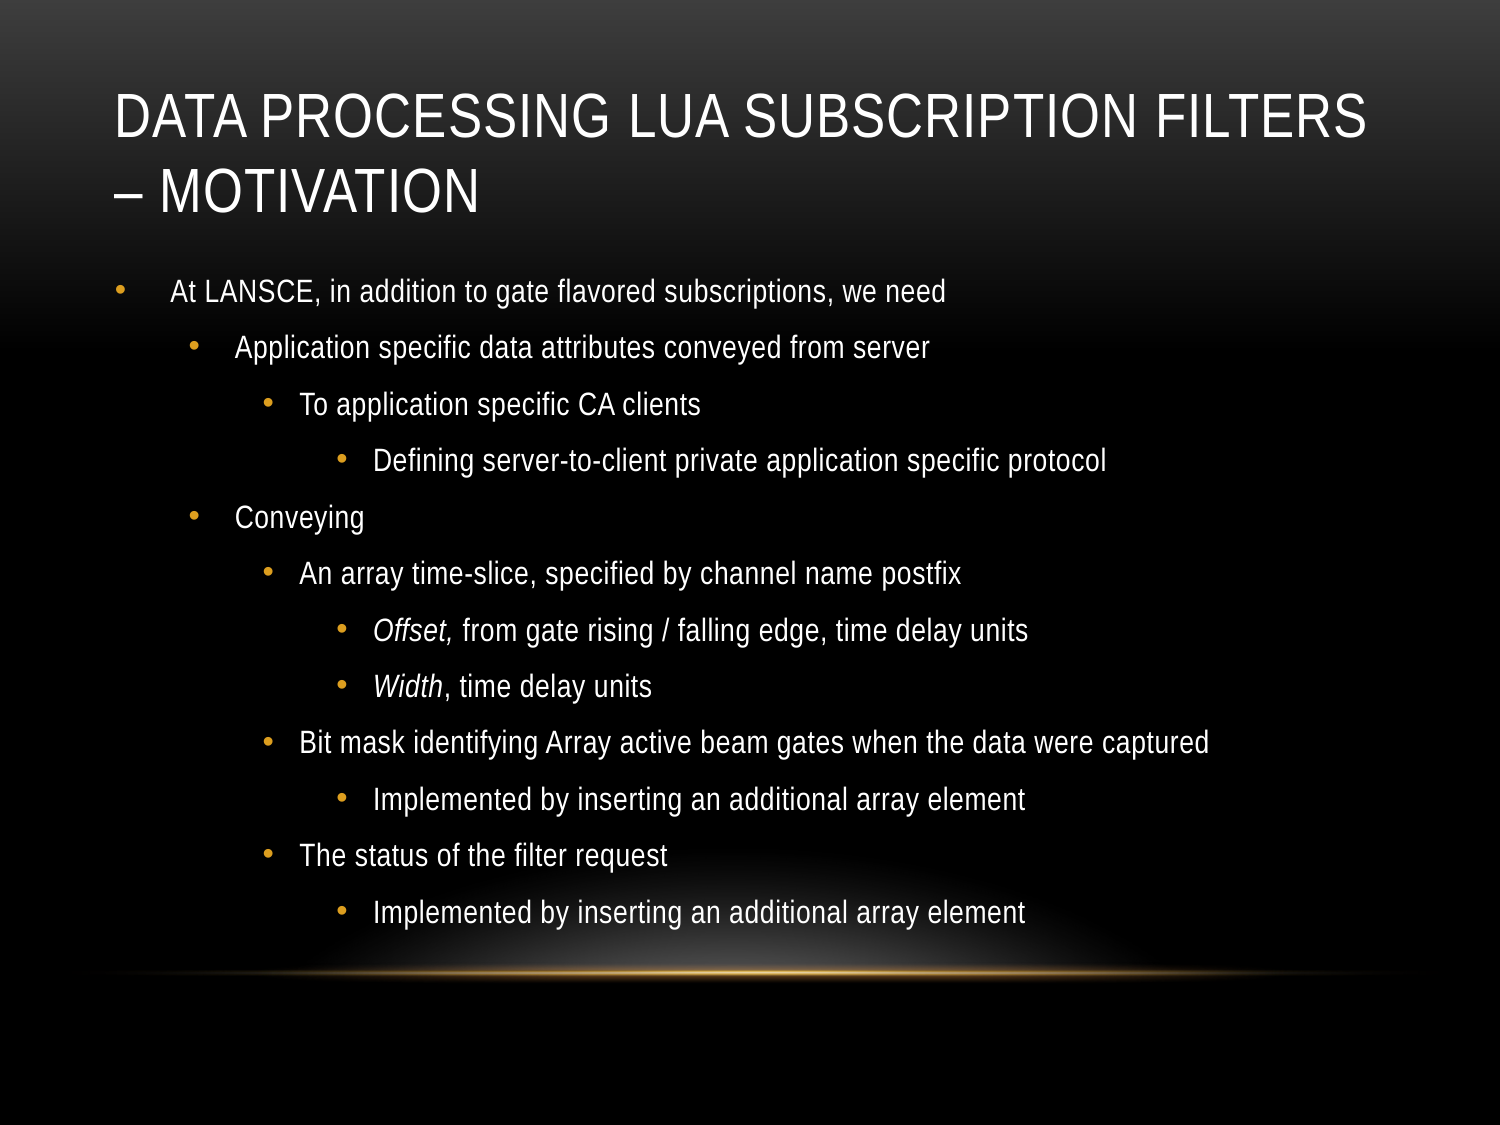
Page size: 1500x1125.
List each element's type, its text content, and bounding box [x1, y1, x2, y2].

list At LANSCE, in addition to gate flavored subscriptions, we need Application specific data attributes conveyed from server To application specific CA clients Defining server-to-client private application specific protocol Conveying An array time-slice, specified by channel name postfix Offset, from gate rising / falling edge, time delay units Width, time delay units Bit mask identifying Array active beam gates when the data were captured Implemented by inserting an additional array element The status of the filter request Implemented by inserting an additional array element [99, 262, 1400, 938]
picture [0, 0, 1500, 1125]
title Data Processing Lua Subscription Filters – Motivation [99, 45, 1400, 233]
